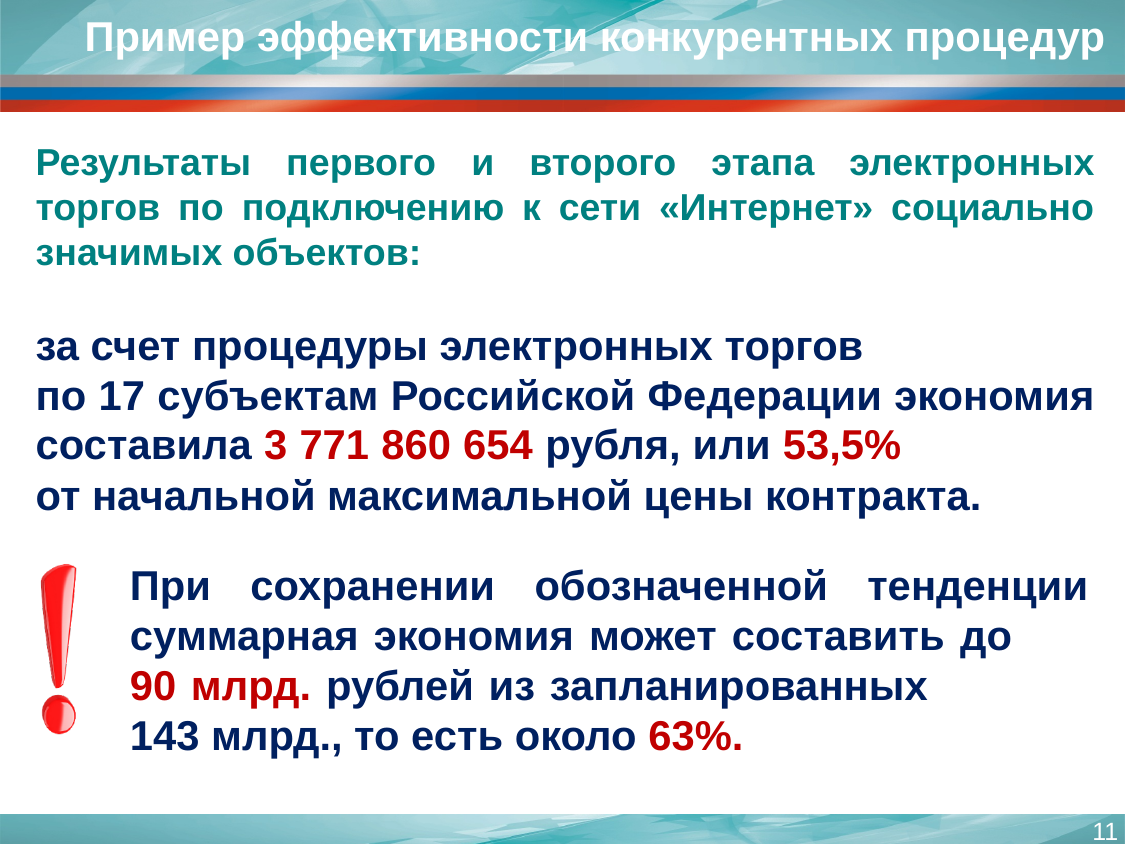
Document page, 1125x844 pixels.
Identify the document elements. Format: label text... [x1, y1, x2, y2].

text_box Пример эффективности конкурентных процедур [17, 20, 1117, 95]
text_box При сохранении обозначенной тенденции суммарная экономия может составить до 90 млрд. рублей из запланированных 143 млрд., то есть около 63%. [115, 551, 1104, 767]
picture [0, 0, 1125, 112]
picture [0, 548, 131, 744]
picture [0, 814, 866, 844]
text_box Результаты первого и второго этапа электронных торгов по подключению к сети «Интернет» социально значимых объектов: за счет процедуры электронных торгов по 17 субъектам Российской Федерации экономия составила 3 771 860 654 рубля, или 53,5% от начальной максимальной цены контракта. [20, 130, 1110, 526]
slide_number 11 [866, 809, 1125, 844]
